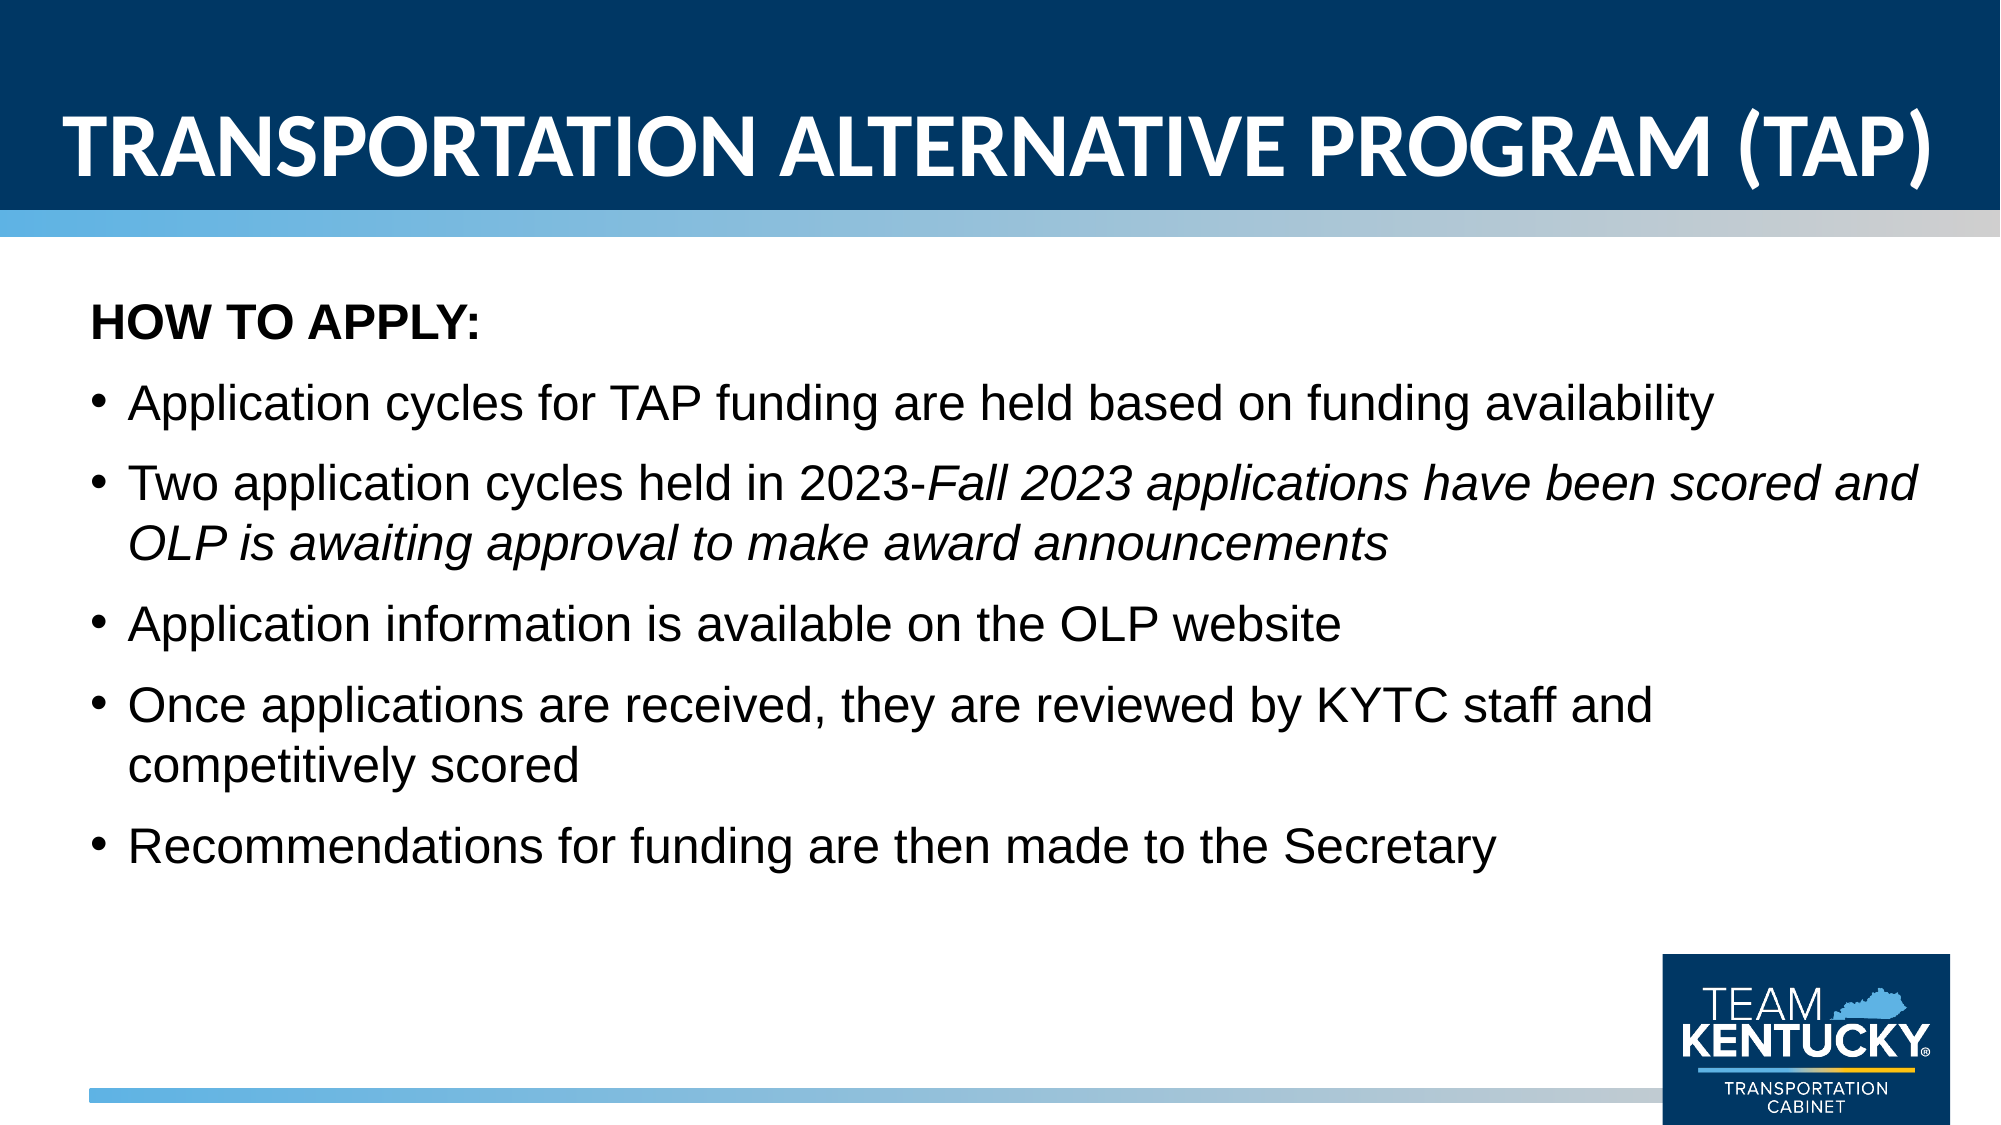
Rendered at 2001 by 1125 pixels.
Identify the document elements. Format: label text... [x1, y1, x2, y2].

list HOW TO APPLY: Application cycles for TAP funding are held based on funding availability Two application cycles held in 2023-Fall 2023 applications have been scored and OLP is awaiting approval to make award announcements Application information is available on the OLP website Once applications are received, they are reviewed by KYTC staff and competitively scored Recommendations for funding are then made to the Secretary [75, 281, 1949, 996]
picture [1673, 996, 1938, 1125]
title TRANSPORTATION ALTERNATIVE PROGRAM (TAP) [0, 57, 2000, 237]
